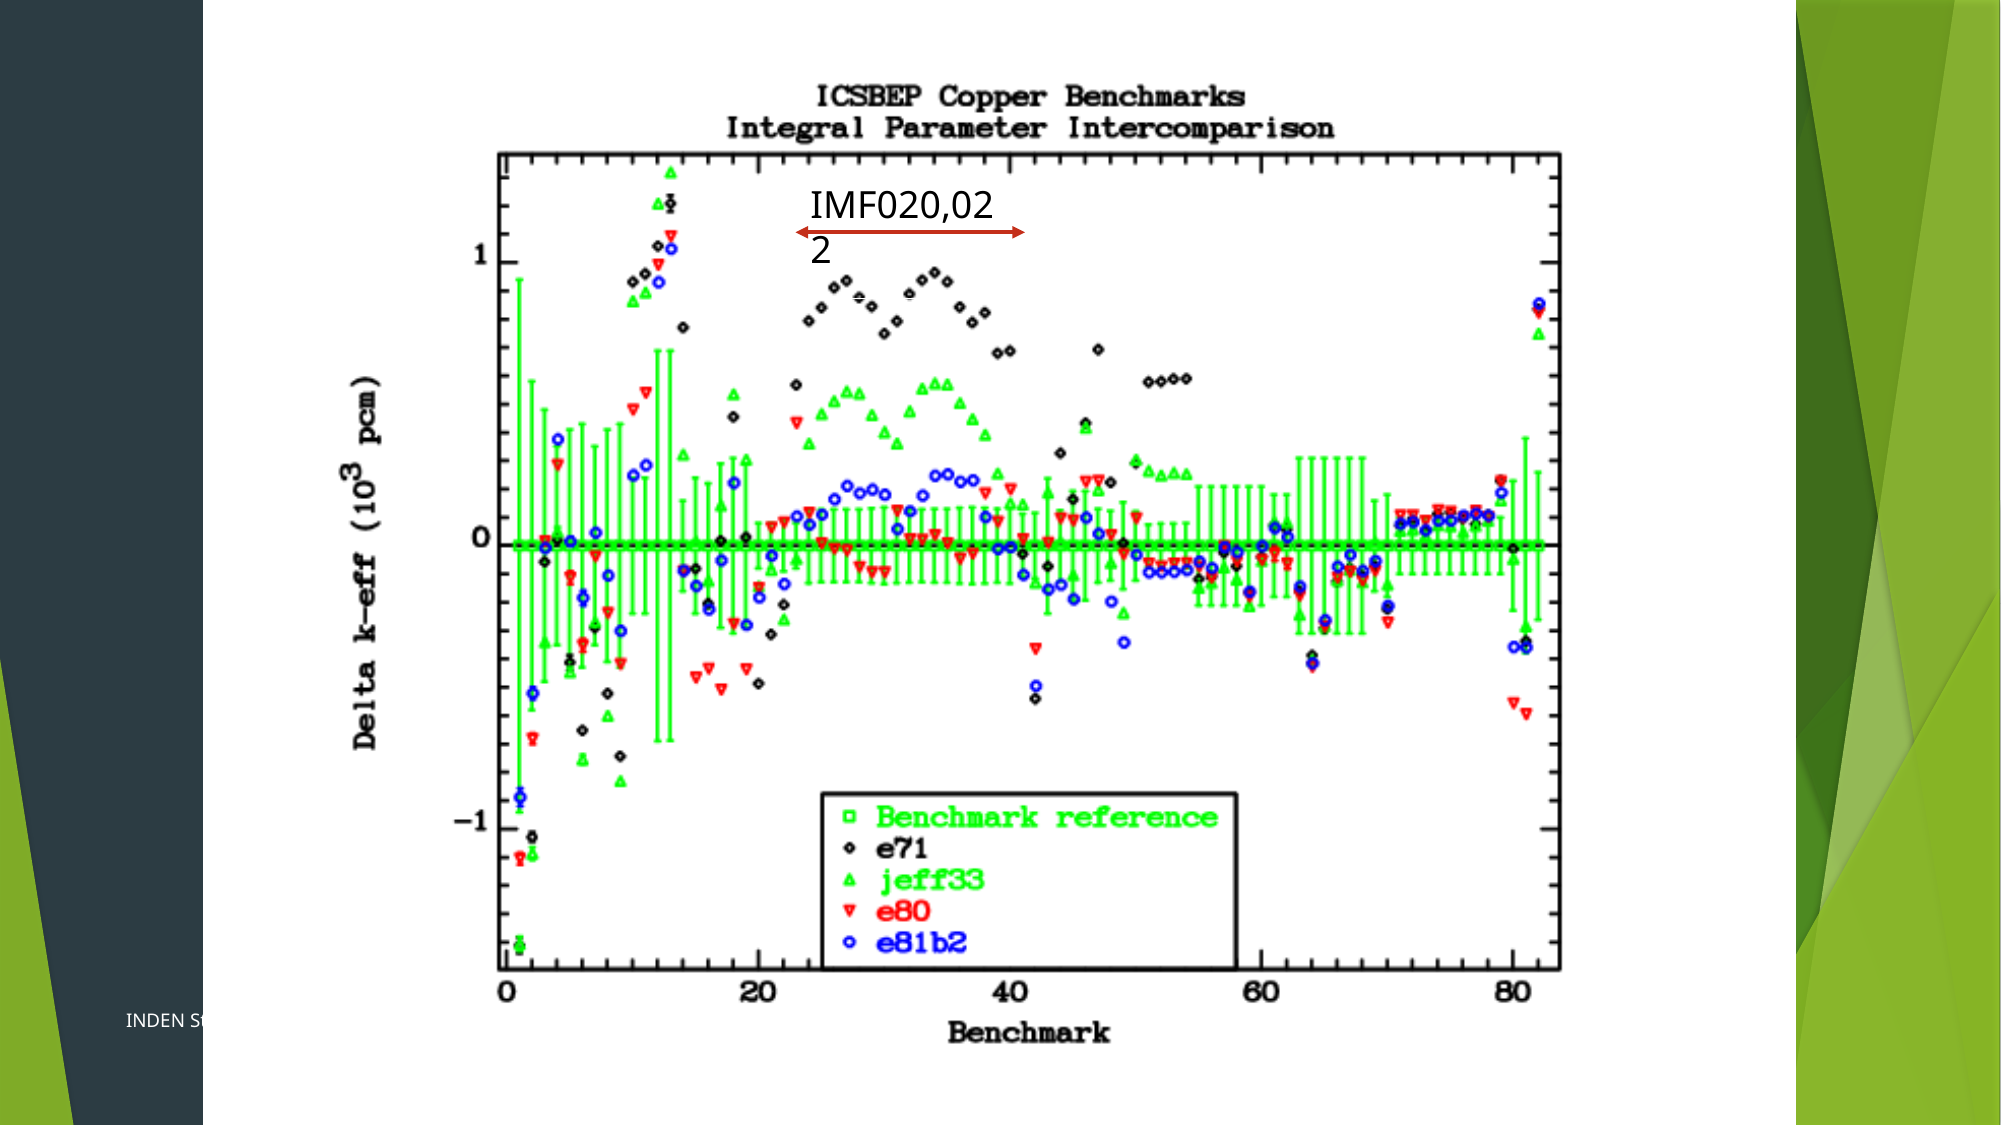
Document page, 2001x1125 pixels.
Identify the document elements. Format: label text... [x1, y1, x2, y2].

footer INDEN Structural Materials, Vienna, 18-23 Dec.2023 [111, 991, 198, 1051]
picture [203, 0, 1797, 1125]
